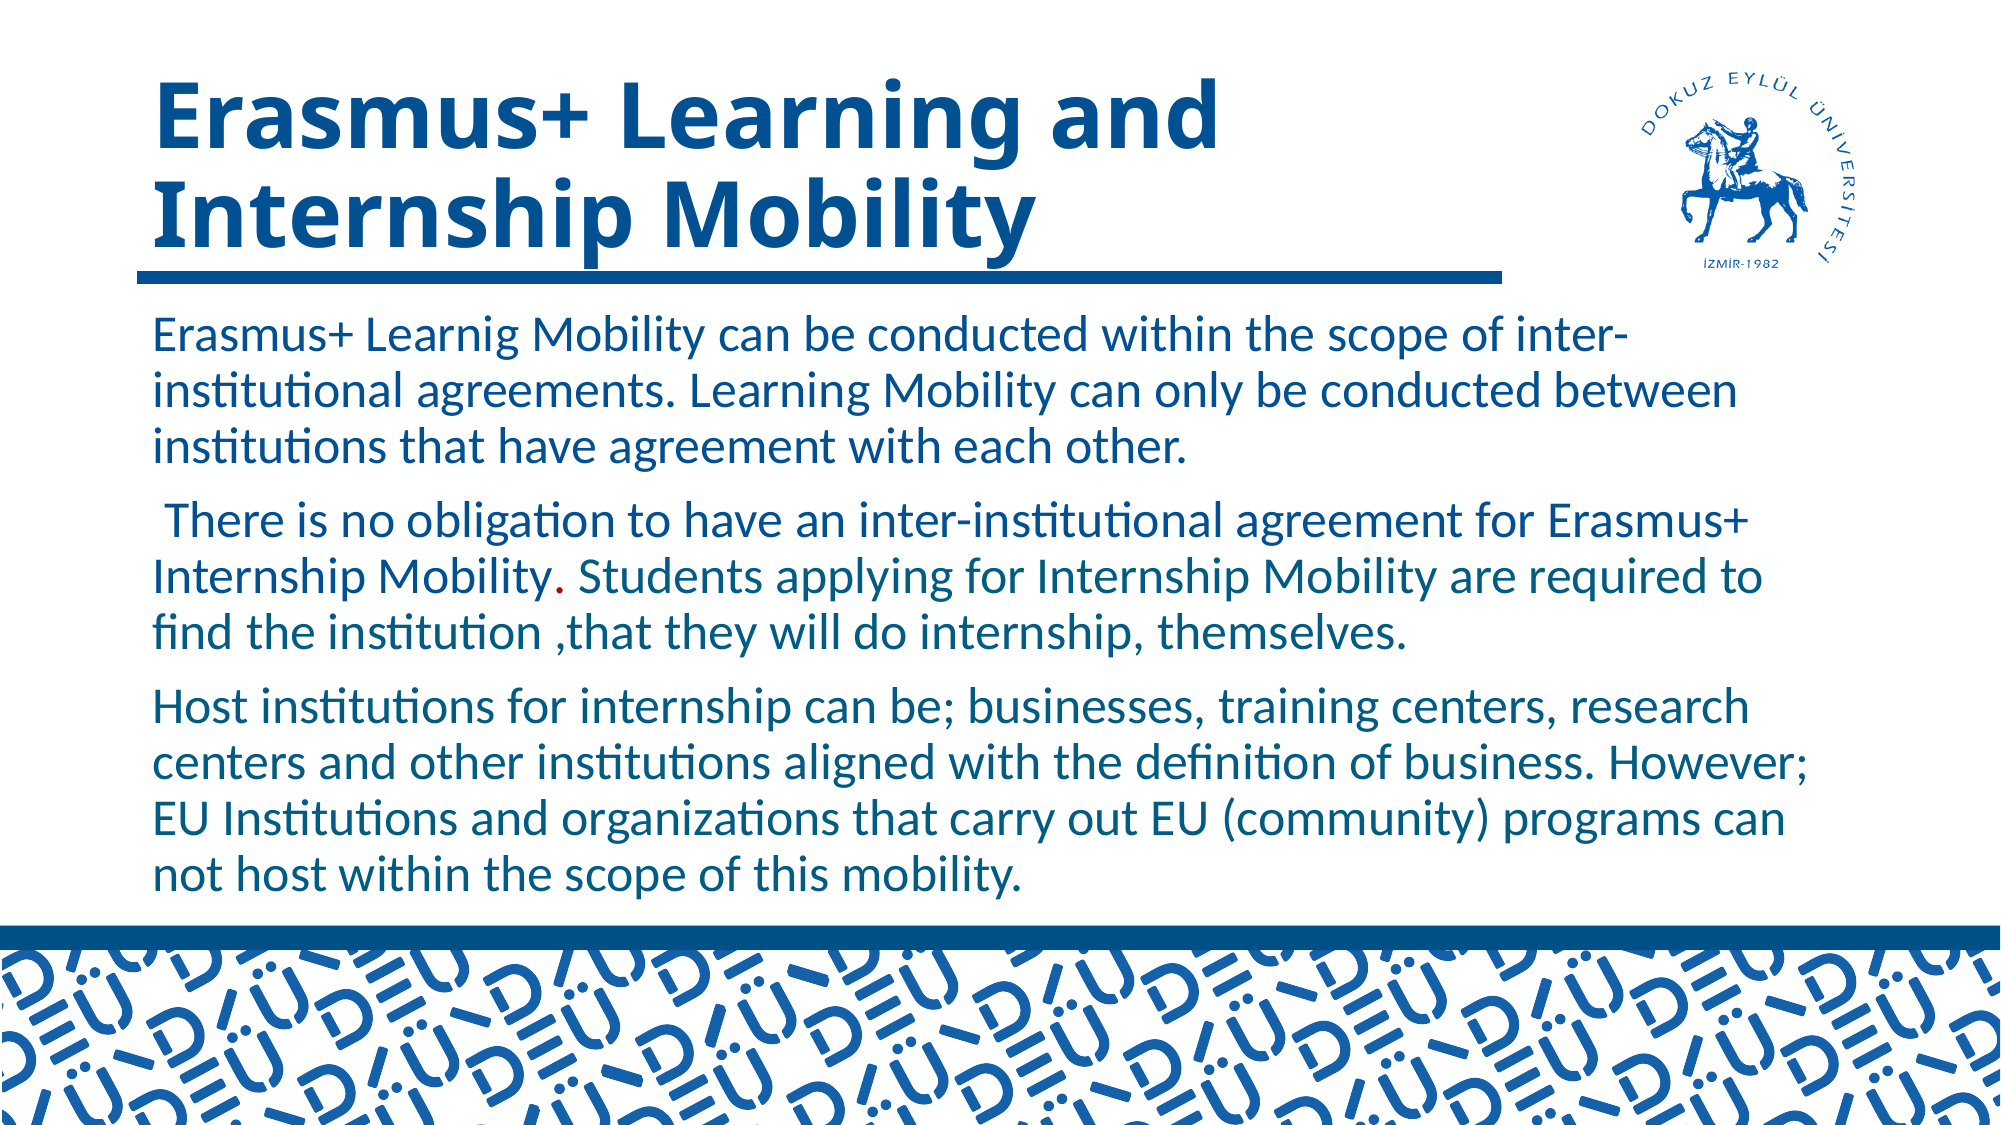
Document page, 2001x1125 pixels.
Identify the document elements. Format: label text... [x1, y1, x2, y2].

title Erasmus+ Learning and Internship Mobility [137, 59, 1502, 278]
list Erasmus+ Learnig Mobility can be conducted within the scope of inter-institutional agreements. Learning Mobility can only be conducted between institutions that have agreement with each other. There is no obligation to have an inter-institutional agreement for Erasmus+ Internship Mobility. Students applying for Internship Mobility are required to find the institution ,that they will do internship, themselves. Host institutions for internship can be; businesses, training centers, research centers and other institutions aligned with the definition of business. However; EU Institutions and organizations that carry out EU (community) programs can not host within the scope of this mobility. [137, 299, 1863, 917]
picture [0, 0, 2001, 1125]
